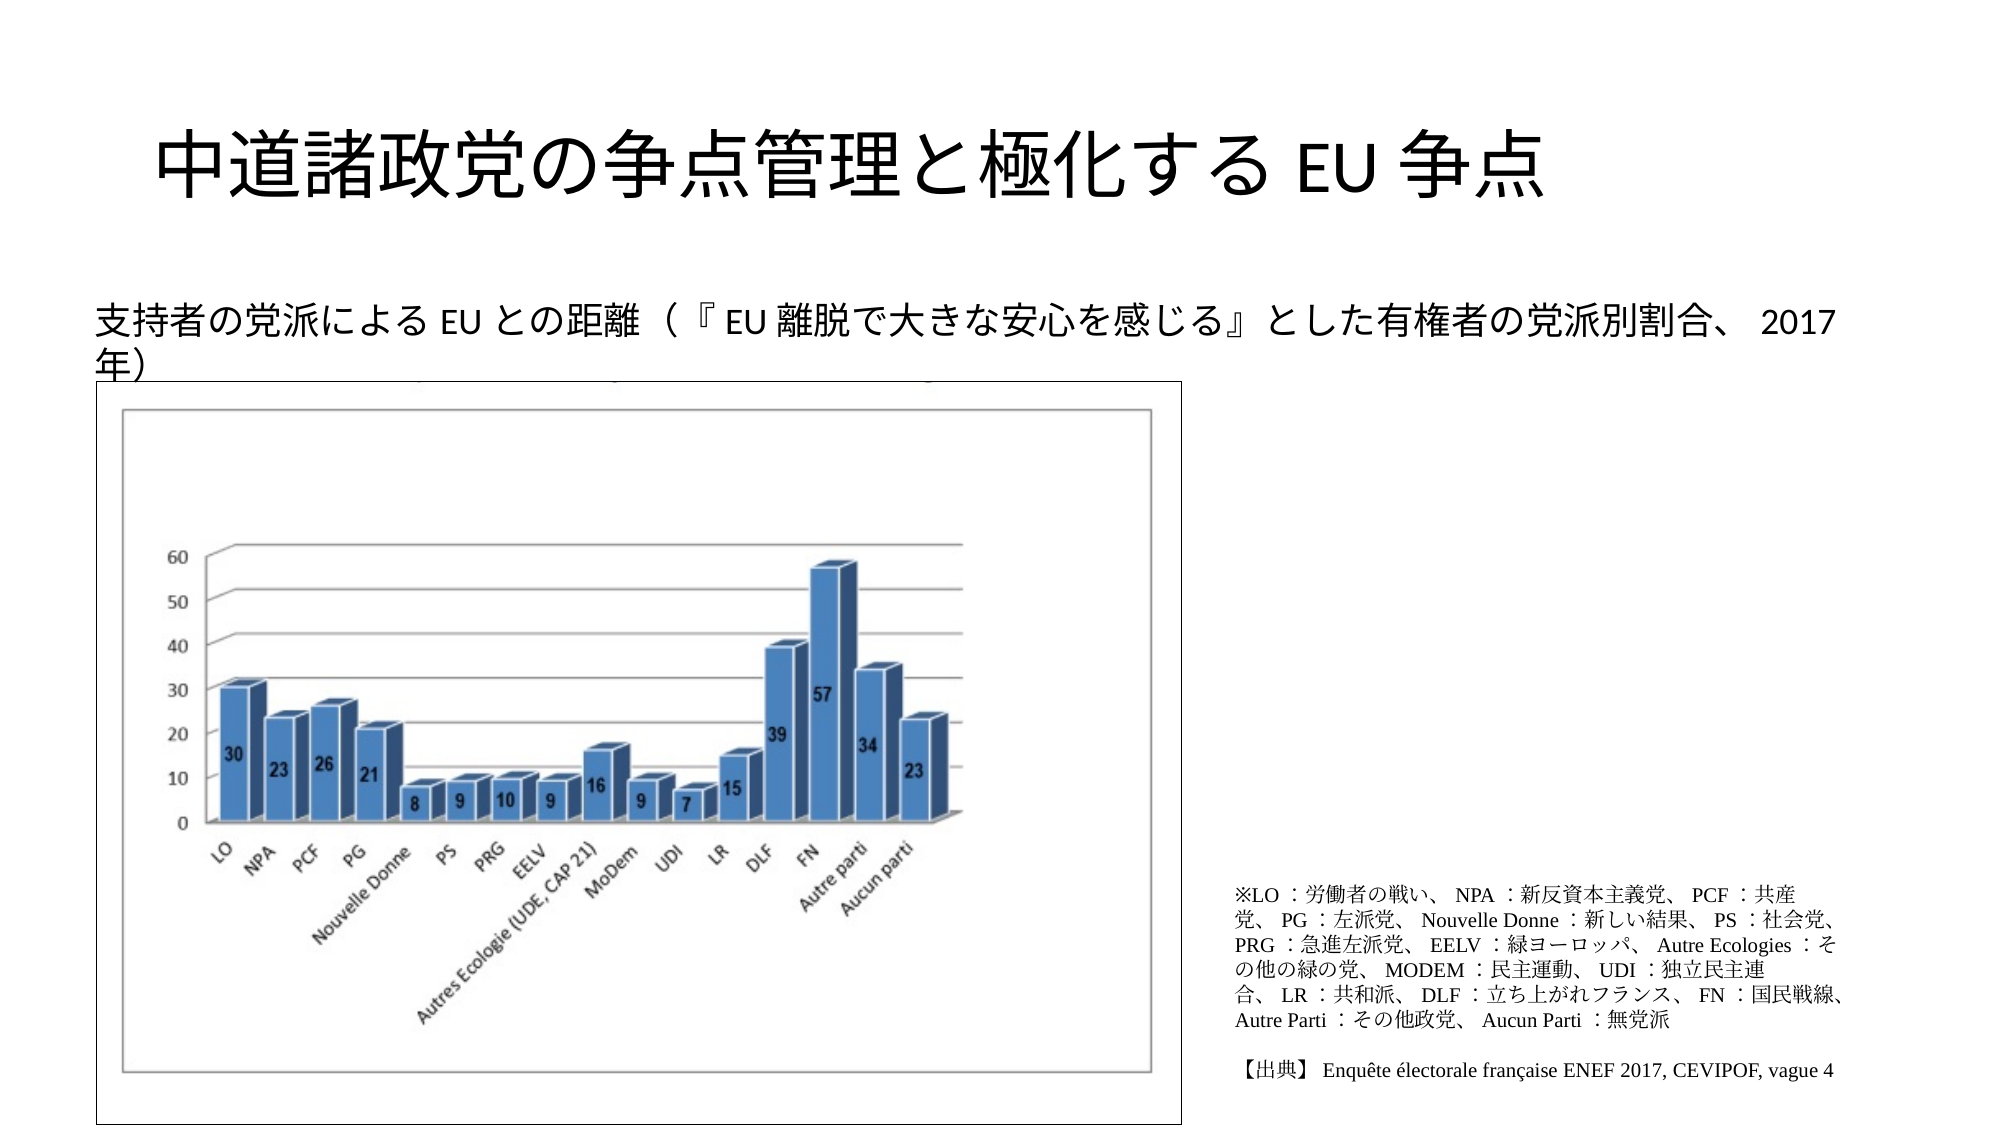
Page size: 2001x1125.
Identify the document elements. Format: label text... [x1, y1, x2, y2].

text_box 支持者の党派によるEUとの距離（『EU離脱で大きな安心を感じる』とした有権者の党派別割合、2017年） [79, 289, 1930, 395]
title 中道諸政党の争点管理と極化するEU争点 [137, 59, 1970, 278]
text_box ※LO：労働者の戦い、NPA：新反資本主義党、PCF：共産党、PG：左派党、Nouvelle Donne：新しい結果、PS：社会党、PRG：急進左派党、EELV：緑ヨーロッパ、Autre Ecologies：その他の緑の党、MODEM：民主運動、UDI：独立民主連合、LR：共和派、DLF：立ち上がれフランス、FN：国民戦線、Autre Parti：その他政党、Aucun Parti：無党派 【出典】Enquête électorale française ENEF 2017, CEVIPOF, vague 4 [1219, 874, 1871, 1090]
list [96, 381, 1182, 1125]
